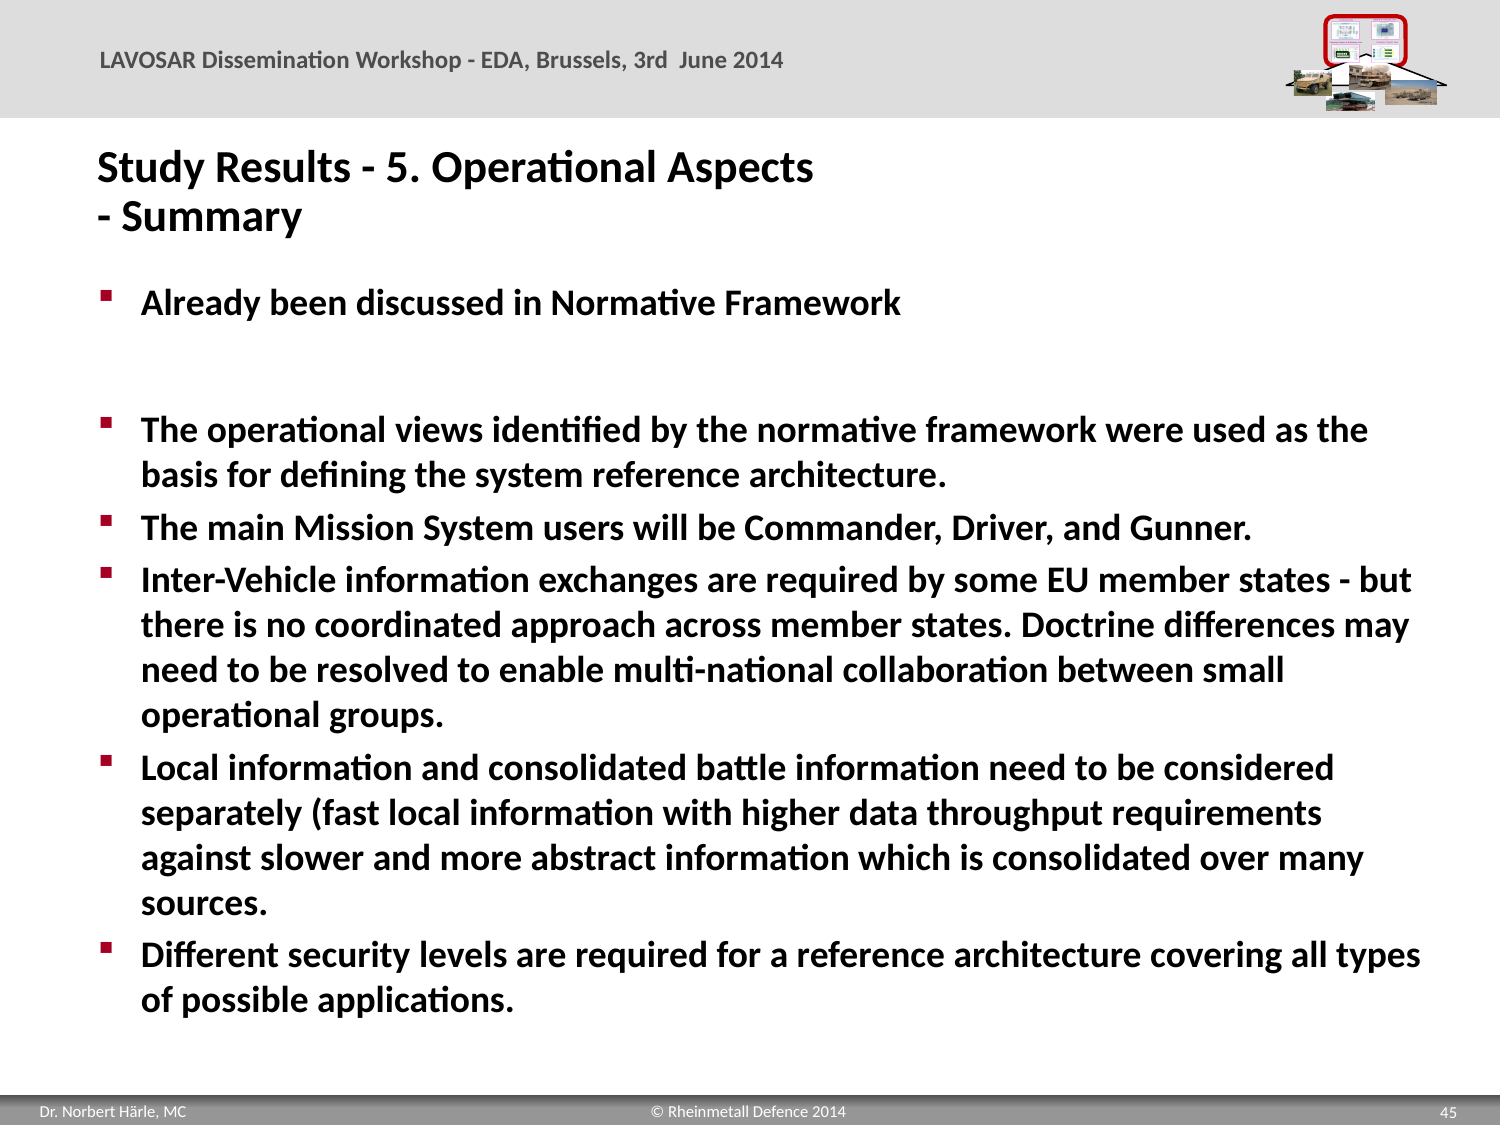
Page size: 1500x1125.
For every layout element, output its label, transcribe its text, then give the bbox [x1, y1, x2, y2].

list Already been discussed in Normative Framework The operational views identified by the normative framework were used as the basis for defining the system reference architecture. The main Mission System users will be Commander, Driver, and Gunner. Inter-Vehicle information exchanges are required by some EU member states - but there is no coordinated approach across member states. Doctrine differences may need to be resolved to enable multi-national collaboration between small operational groups. Local information and consolidated battle information need to be considered separately (fast local information with higher data throughput requirements against slower and more abstract information which is consolidated over many sources. Different security levels are required for a reference architecture covering all types of possible applications. [97, 278, 1437, 1095]
title Study Results - 5. Operational Aspects - Summary [96, 123, 1471, 242]
slide_number 45 [1122, 1094, 1473, 1118]
picture [1293, 70, 1375, 111]
picture [1324, 12, 1437, 105]
